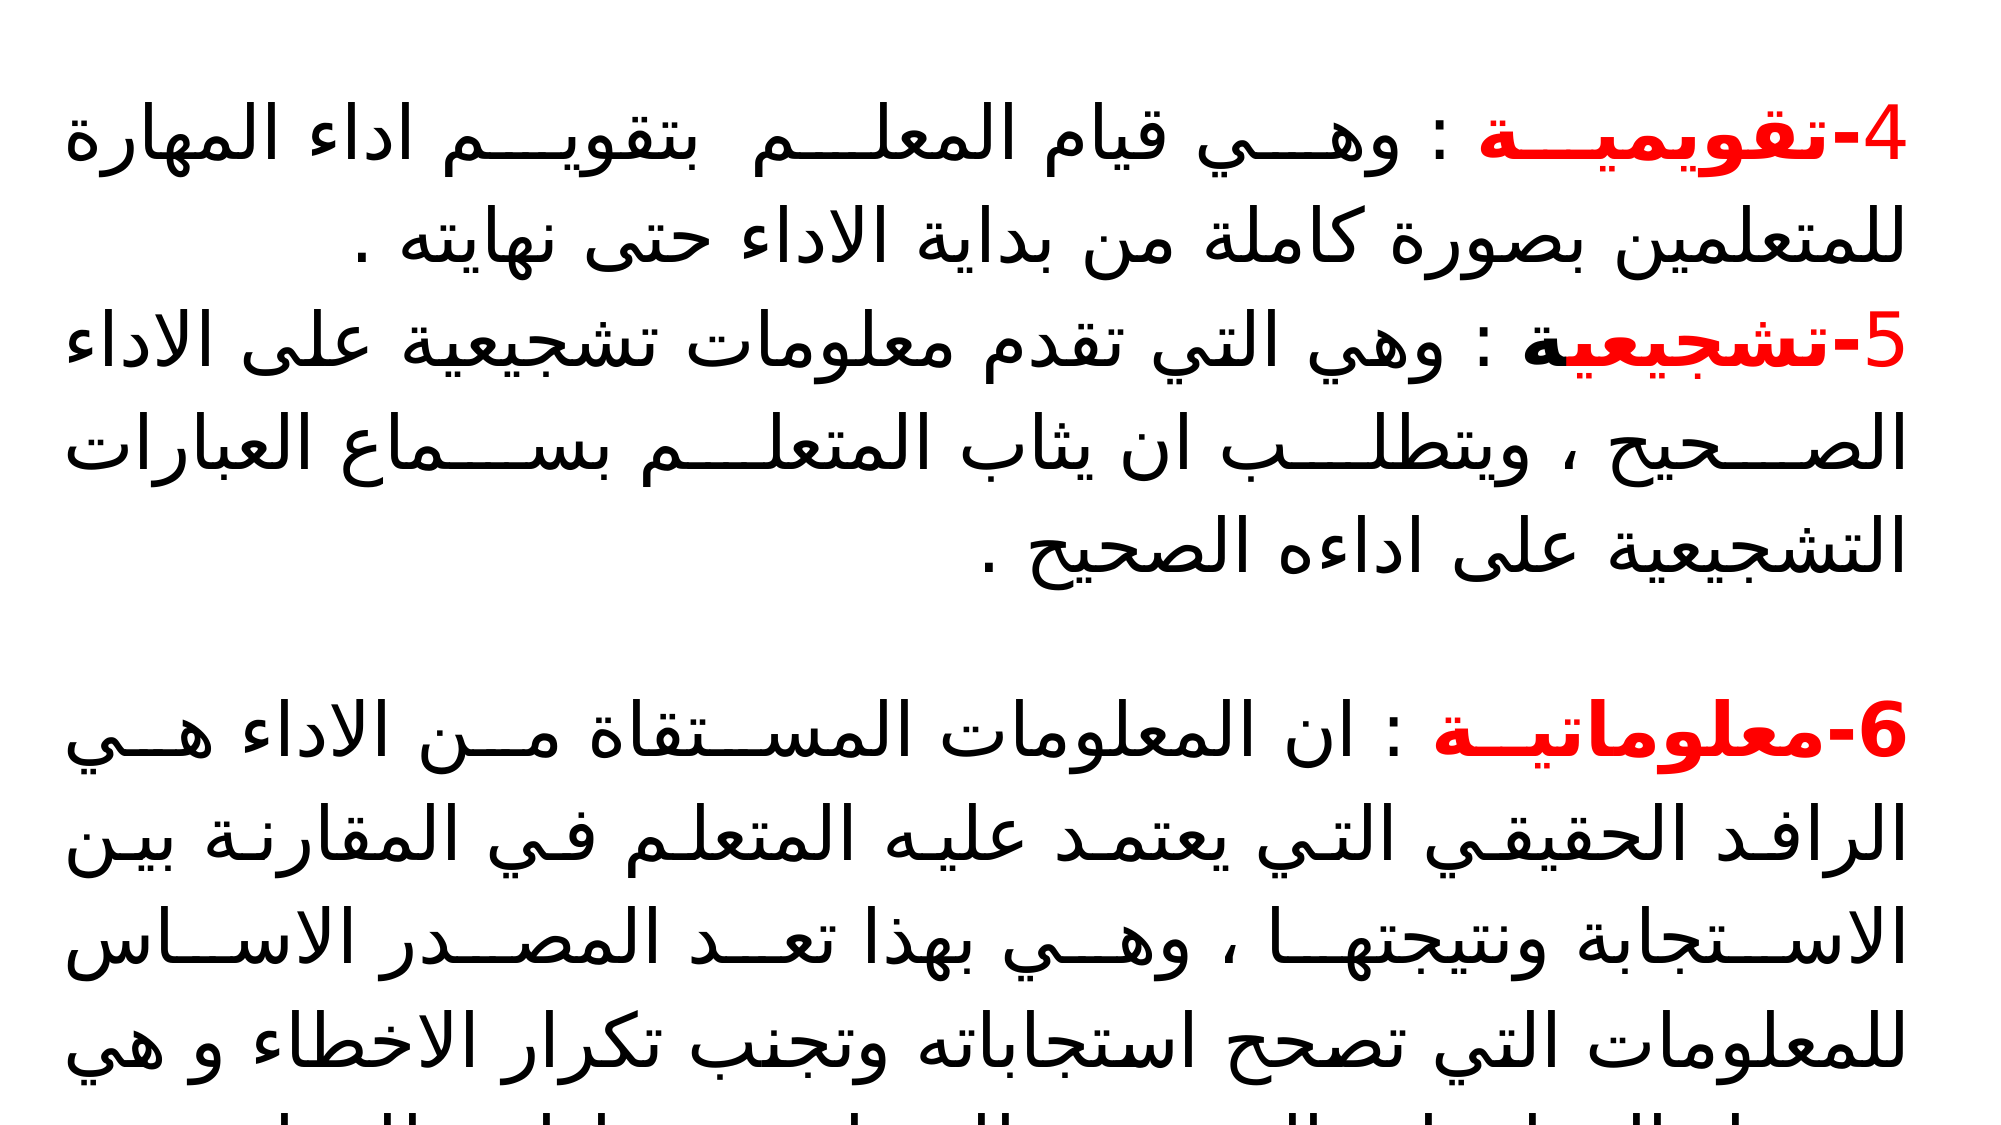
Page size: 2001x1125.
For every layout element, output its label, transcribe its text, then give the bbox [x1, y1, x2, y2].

text_box 4-تقويمية : وهي قيام المعلم بتقويم اداء المهارة للمتعلمين بصورة كاملة من بداية الاداء حتى نهايته . 5-تشجيعية : وهي التي تقدم معلومات تشجيعية على الاداء الصحيح ، ويتطلب ان يثاب المتعلم بسماع العبارات التشجيعية على اداءه الصحيح . 6-معلوماتية : ان المعلومات المستقاة من الاداء هي الرافد الحقيقي التي يعتمد عليه المتعلم في المقارنة بين الاستجابة ونتيجتها ، وهي بهذا تعد المصدر الاساس للمعلومات التي تصحح استجاباته وتجنب تكرار الاخطاء و هي توصيل المعلومات الصحيحة للمتعلم عن اداءه للمهارة من اجل ان يقوم بتصحيح الاخطاء وتثبيت الاداء الجيد . [48, 63, 2000, 1125]
